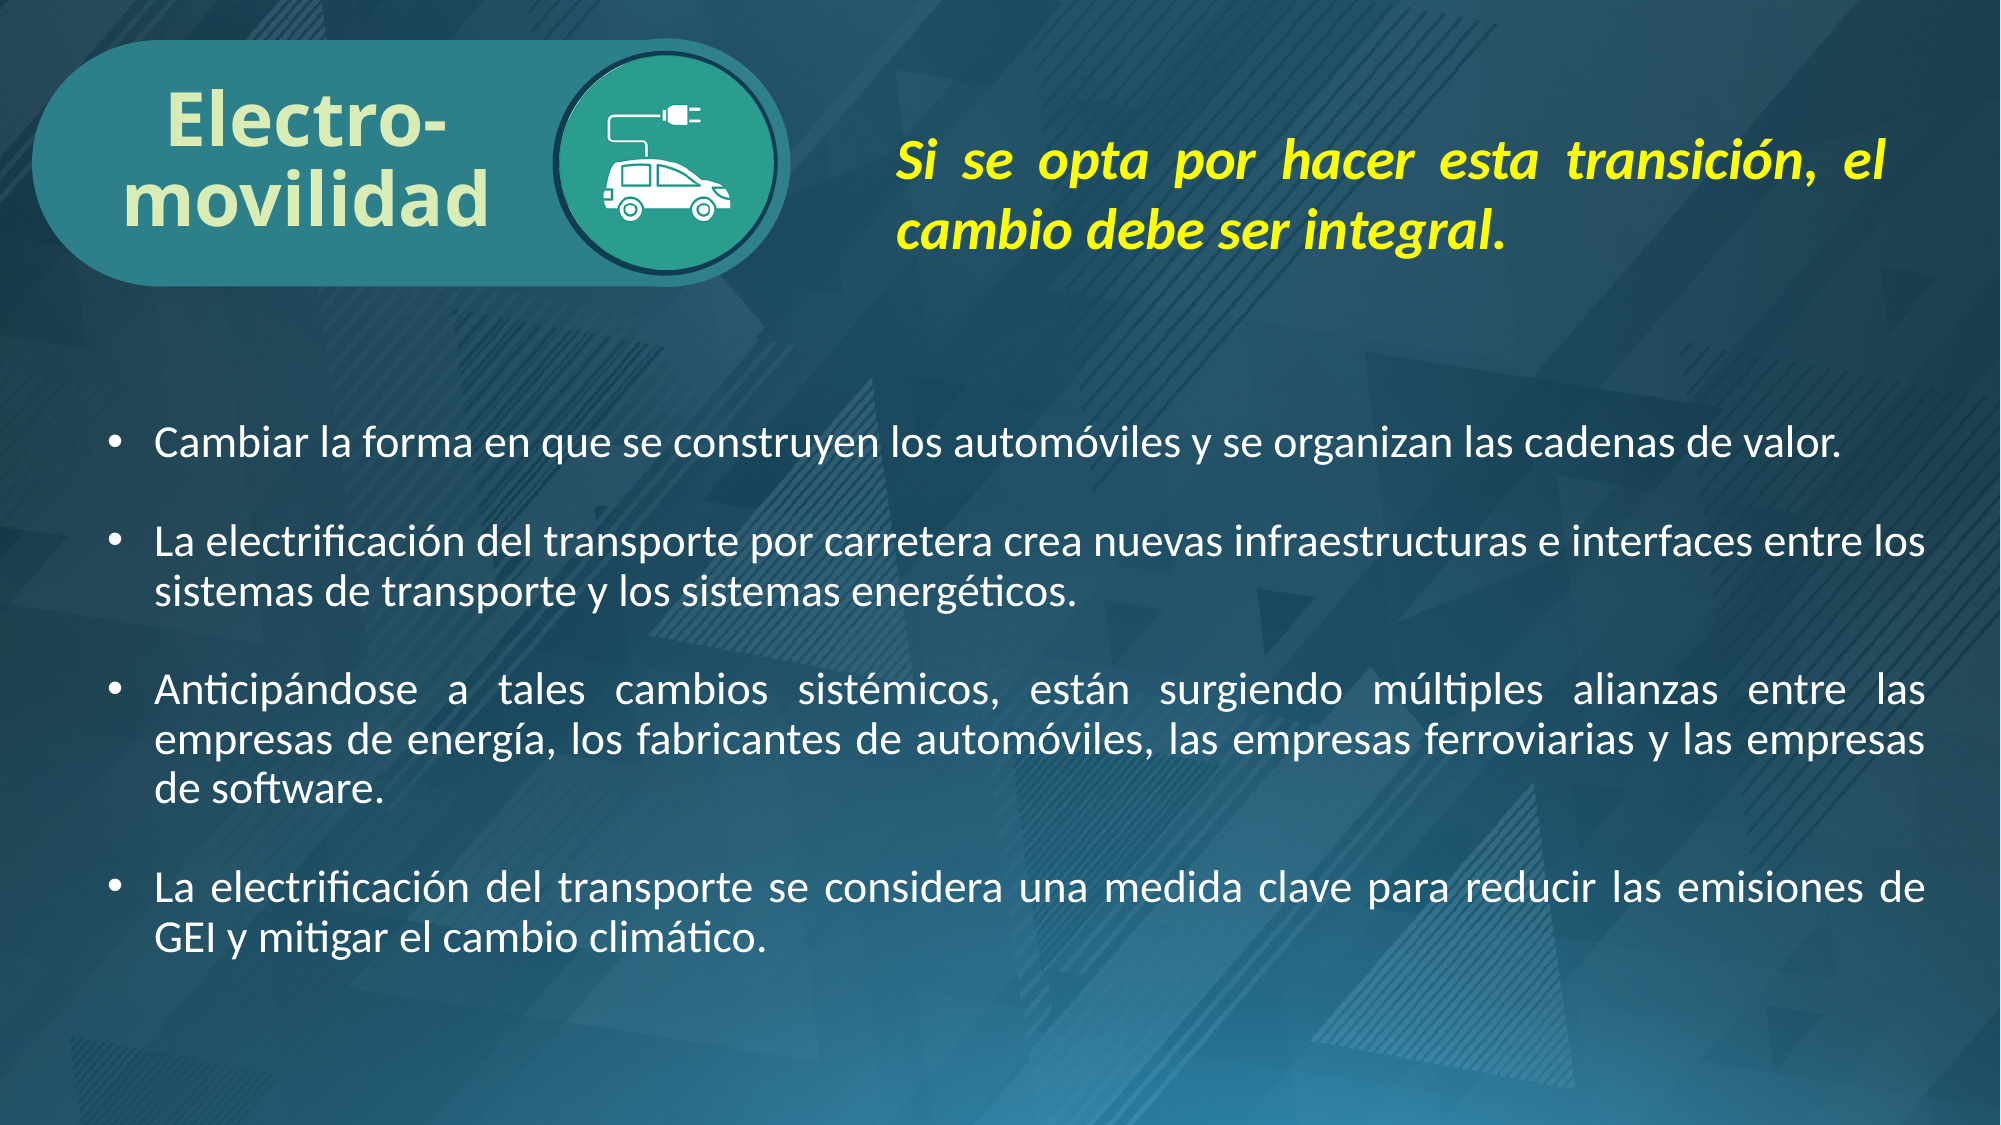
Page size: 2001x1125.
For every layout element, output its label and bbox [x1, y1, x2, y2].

picture [0, 0, 2001, 1125]
text_box [151, 40, 784, 287]
